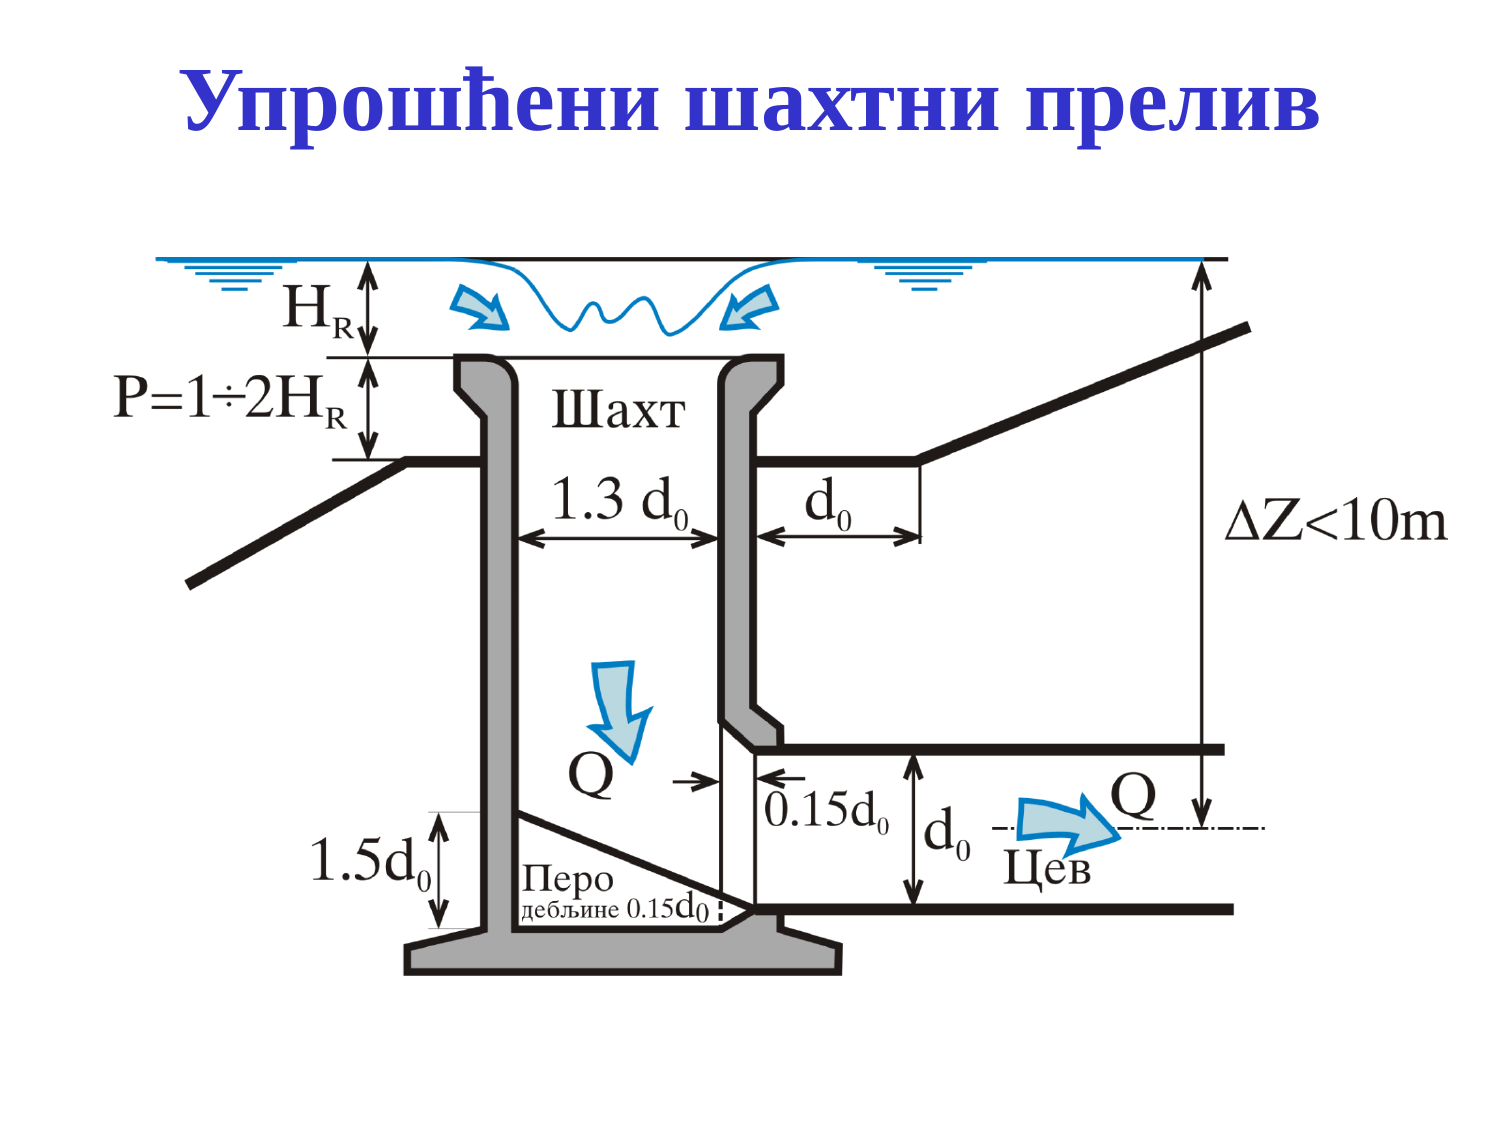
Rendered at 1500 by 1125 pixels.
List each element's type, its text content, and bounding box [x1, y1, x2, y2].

title Упрошћени шахтни прелив [112, 37, 1388, 151]
picture [111, 257, 1448, 977]
